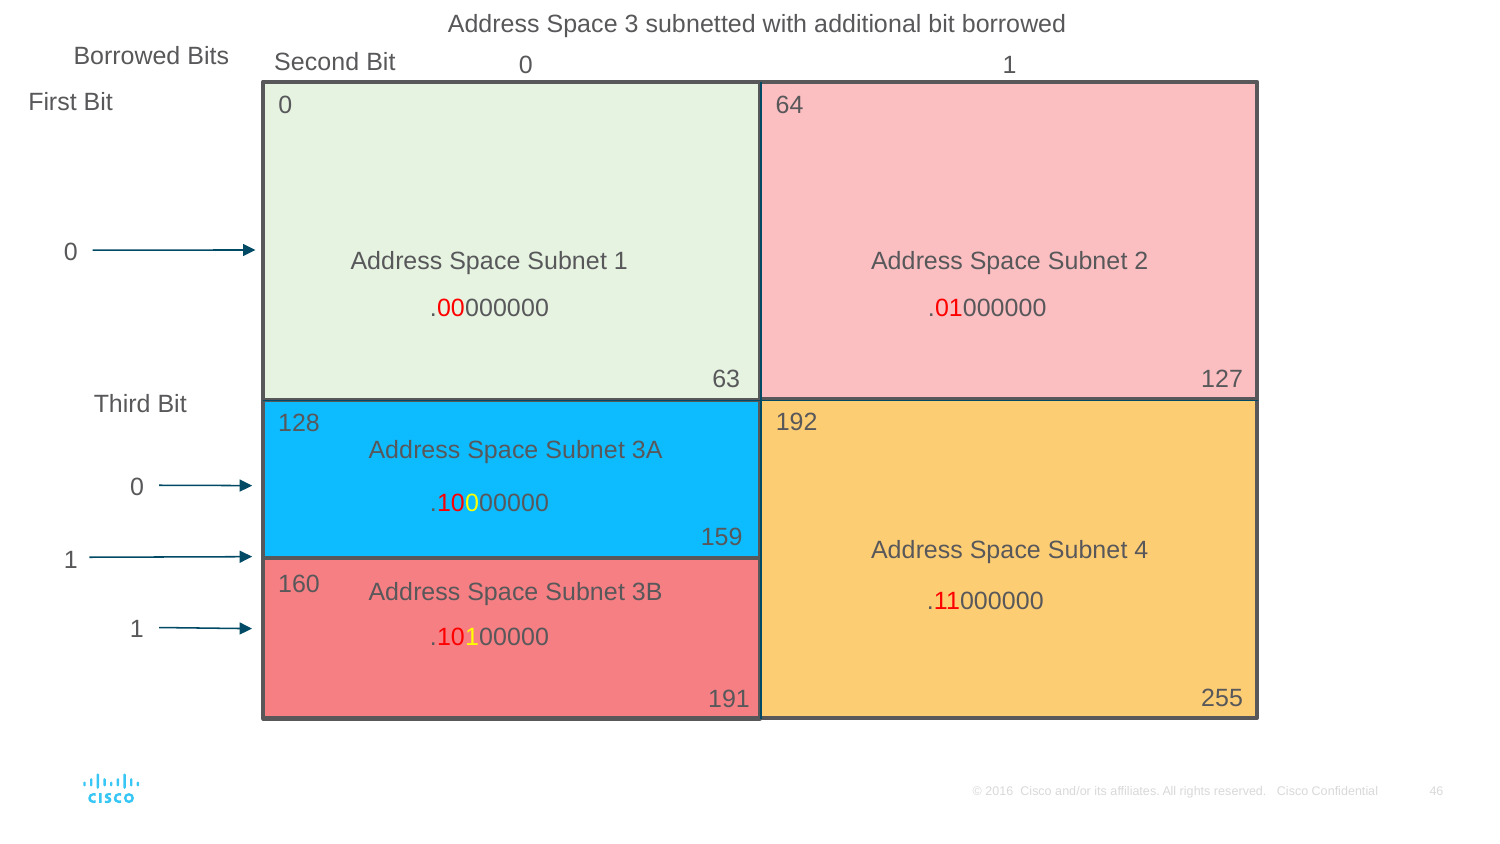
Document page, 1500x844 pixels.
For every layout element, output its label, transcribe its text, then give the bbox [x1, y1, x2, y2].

text_box .00000000 [415, 284, 565, 330]
text_box .10000000 [415, 478, 565, 524]
text_box Address Space 3 subnetted with additional bit borrowed [433, 0, 1083, 45]
text_box 128 [263, 408, 336, 444]
text_box First Bit [13, 77, 129, 123]
text_box Third Bit [79, 380, 203, 426]
text_box 63 [697, 355, 756, 399]
text_box 0 [115, 462, 160, 508]
text_box Second Bit [259, 37, 411, 83]
text_box 160 [263, 559, 336, 605]
text_box 255 [1186, 673, 1259, 719]
text_box 0 [49, 227, 93, 273]
text_box Address Space Subnet 4 [856, 526, 1165, 571]
text_box 1 [49, 535, 93, 581]
text_box Address Space Subnet 2 [856, 236, 1165, 282]
text_box .11000000 [912, 577, 1059, 622]
text_box Address Space Subnet 3A [353, 426, 679, 471]
text_box .10100000 [415, 613, 565, 659]
text_box [765, 406, 1259, 720]
text_box 1 [987, 45, 1032, 86]
text_box [762, 80, 1259, 397]
text_box 0 [504, 45, 548, 86]
text_box 0 [263, 83, 308, 127]
text_box Address Space Subnet 3B [353, 567, 679, 613]
text_box Address Space Subnet 1 [335, 236, 644, 282]
text_box [261, 556, 756, 721]
text_box 192 [765, 409, 833, 443]
text_box 1 [115, 605, 160, 650]
text_box 64 [762, 81, 825, 127]
text_box 191 [693, 675, 756, 720]
text_box Borrowed Bits [58, 32, 245, 78]
text_box [261, 80, 762, 402]
text_box 159 [685, 513, 756, 558]
text_box 127 [1186, 355, 1259, 400]
text_box [261, 405, 756, 556]
text_box .01000000 [913, 283, 1062, 329]
